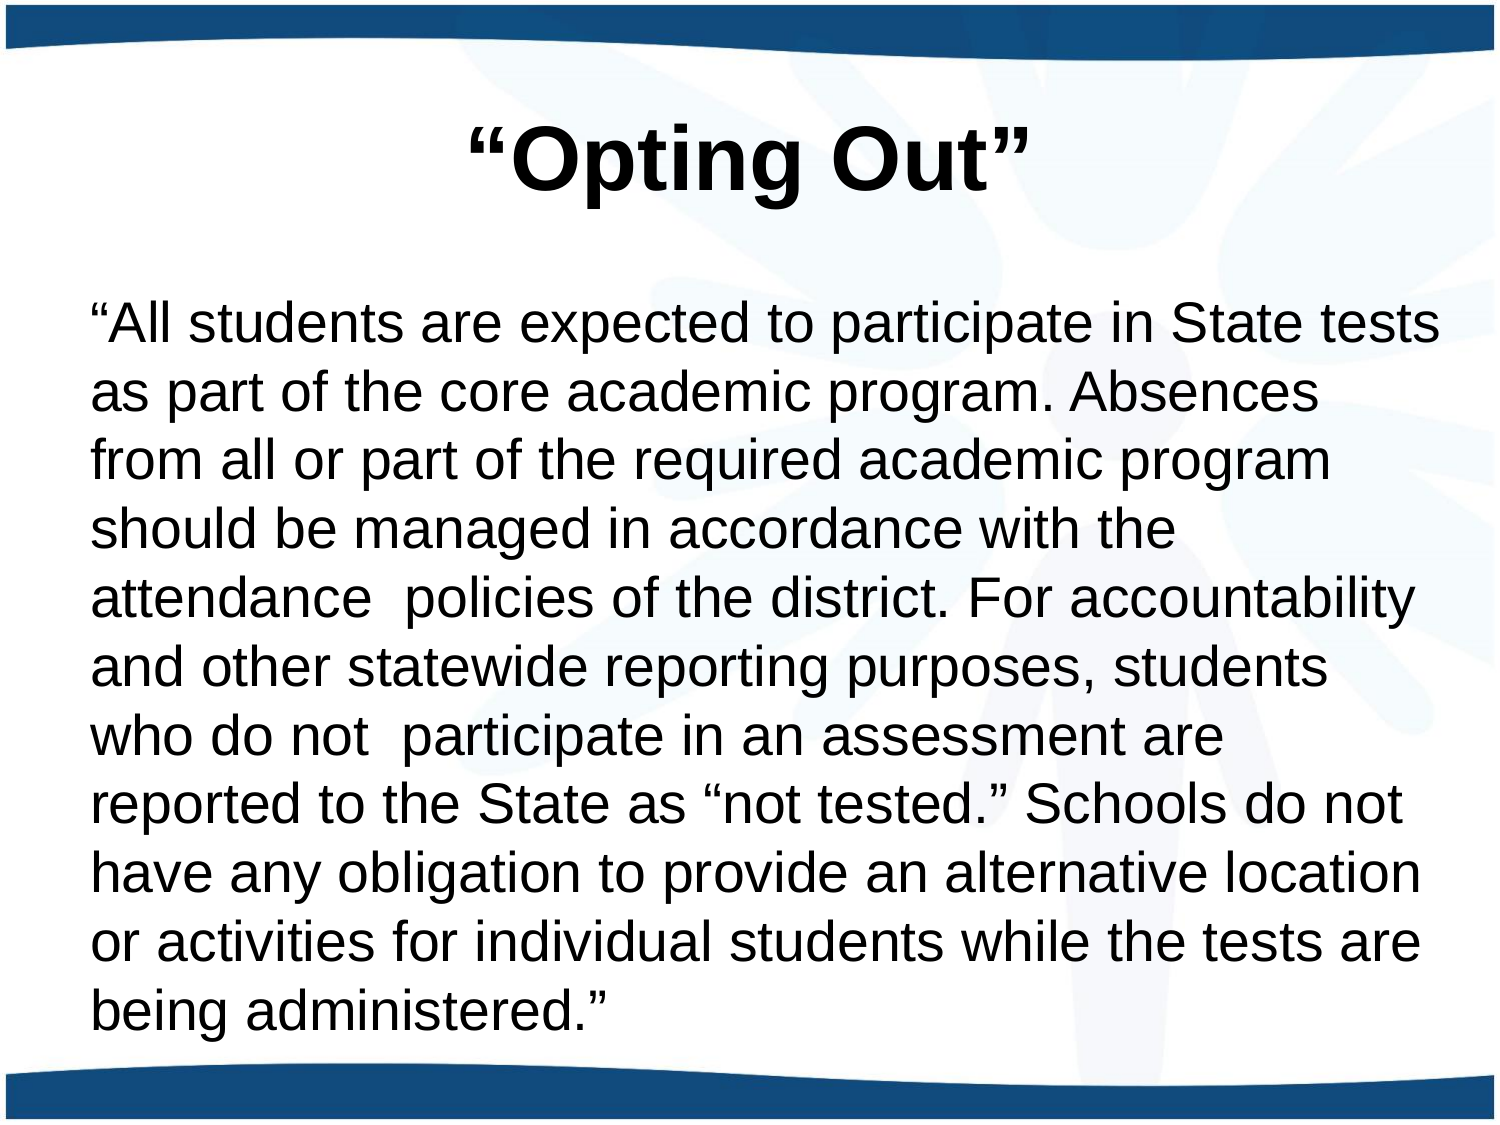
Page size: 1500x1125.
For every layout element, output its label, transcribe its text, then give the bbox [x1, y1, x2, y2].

title “Opting Out” [75, 59, 1425, 248]
list “All students are expected to participate in State tests as part of the core academic program. Absences from all or part of the required academic program should be managed in accordance with the attendance policies of the district. For accountability and other statewide reporting purposes, students who do not participate in an assessment are reported to the State as “not tested.” Schools do not have any obligation to provide an alternative location or activities for individual students while the tests are being administered.” [75, 277, 1463, 1066]
picture [0, 0, 1500, 1125]
